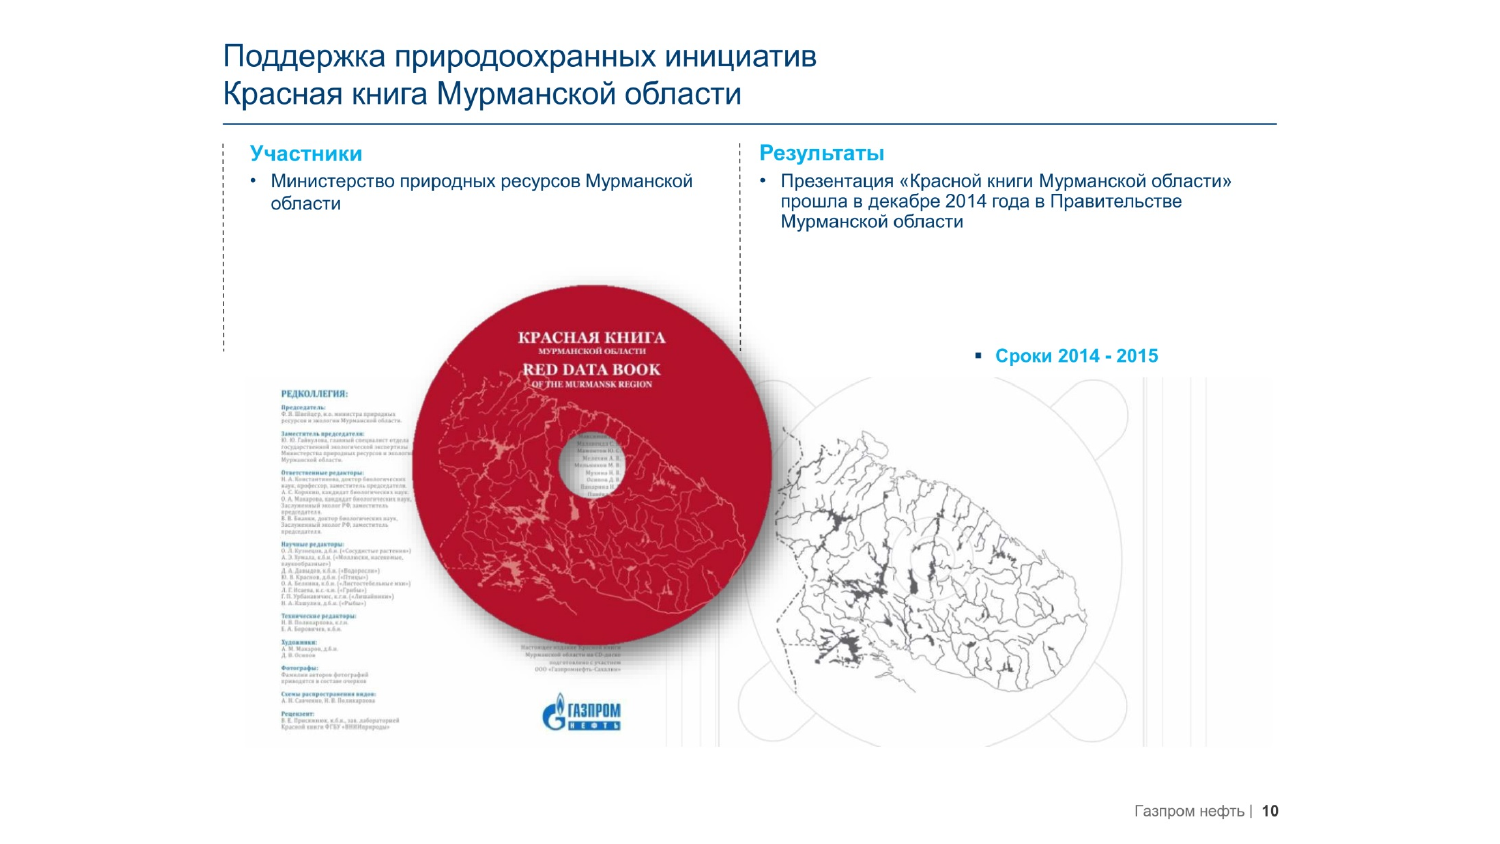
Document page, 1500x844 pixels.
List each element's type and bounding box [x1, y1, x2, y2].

picture [187, 0, 1313, 844]
